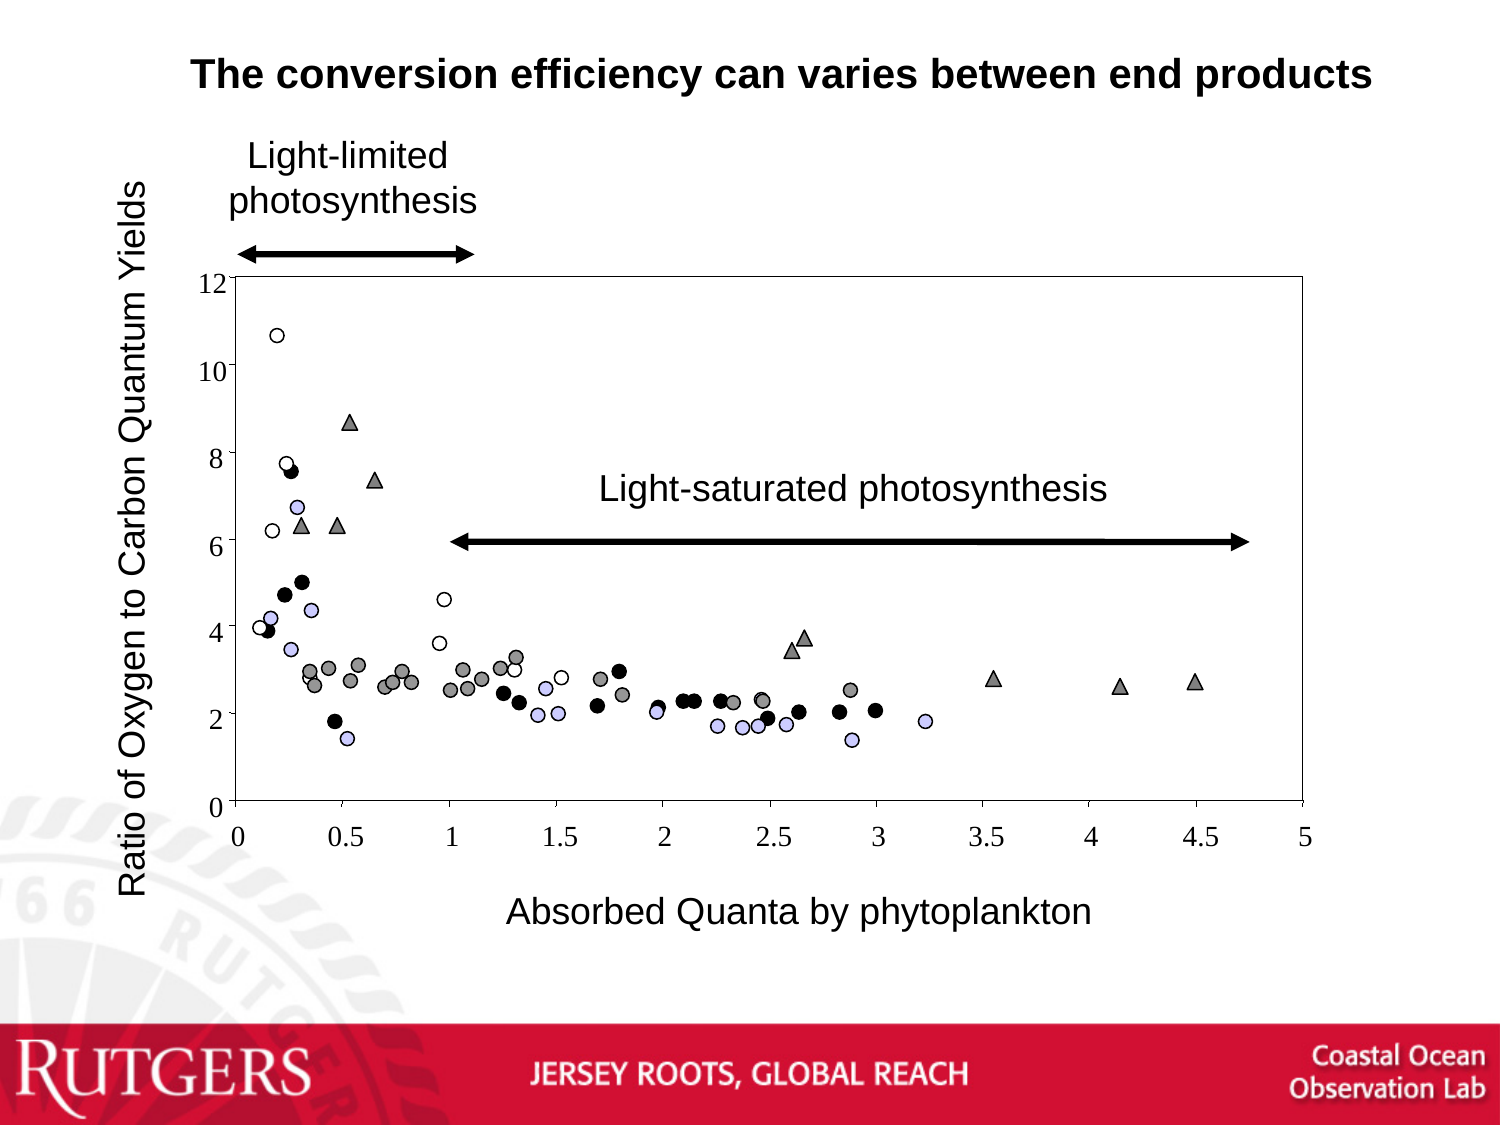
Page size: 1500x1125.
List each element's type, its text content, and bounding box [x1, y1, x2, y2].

text_box [593, 672, 608, 687]
text_box 2 [208, 700, 224, 736]
text_box Light-saturated photosynthesis [583, 456, 1124, 517]
text_box [538, 681, 553, 696]
picture [0, 0, 1500, 1125]
text_box [302, 664, 317, 679]
text_box 3.5 [968, 817, 1006, 853]
text_box The conversion efficiency can varies between end products [175, 39, 1389, 105]
text_box [377, 680, 392, 695]
text_box [404, 675, 419, 690]
text_box [493, 661, 508, 676]
text_box [1112, 678, 1128, 695]
text_box [449, 535, 1250, 549]
text_box 6 [208, 526, 224, 562]
text_box [443, 683, 458, 698]
text_box [341, 414, 358, 431]
text_box [302, 676, 310, 684]
text_box [294, 575, 310, 590]
text_box [351, 658, 366, 673]
text_box 4.5 [1182, 817, 1220, 853]
text_box [530, 708, 545, 723]
text_box [284, 642, 299, 657]
text_box [735, 720, 750, 735]
text_box 1.5 [541, 817, 579, 853]
text_box [784, 642, 800, 659]
text_box [845, 733, 860, 748]
text_box 0 [230, 817, 246, 853]
text_box [615, 687, 630, 702]
text_box [284, 465, 299, 479]
text_box [263, 611, 278, 626]
text_box [237, 248, 475, 261]
text_box [590, 698, 605, 713]
text_box [321, 661, 336, 676]
text_box [649, 705, 664, 720]
text_box [270, 328, 285, 343]
text_box 12 [197, 264, 228, 300]
text_box [279, 456, 294, 471]
text_box 3 [871, 817, 887, 853]
text_box [496, 686, 511, 701]
text_box [329, 517, 346, 534]
text_box Light-limited photosynthesis [213, 124, 493, 229]
text_box [751, 719, 766, 734]
text_box [307, 678, 322, 693]
text_box [554, 670, 569, 685]
text_box [713, 694, 727, 709]
text_box [171, 236, 1450, 873]
text_box [460, 681, 475, 696]
text_box [340, 731, 355, 746]
text_box Ratio of Oxygen to Carbon Quantum Yields [99, 165, 160, 914]
text_box [760, 711, 775, 726]
text_box [1187, 673, 1203, 690]
text_box [277, 587, 292, 602]
text_box [985, 670, 1002, 687]
text_box [779, 717, 794, 732]
text_box [791, 705, 806, 720]
text_box [551, 706, 566, 721]
text_box [262, 625, 275, 638]
text_box [651, 700, 666, 712]
text_box [455, 662, 470, 677]
text_box [796, 630, 813, 646]
text_box 1 [444, 817, 460, 853]
text_box [293, 517, 310, 534]
text_box [843, 683, 858, 698]
text_box 0.5 [327, 817, 365, 853]
text_box [507, 663, 522, 677]
text_box 5 [1298, 817, 1313, 853]
text_box [710, 719, 725, 734]
text_box Absorbed Quanta by phytoplankton [491, 879, 1108, 939]
text_box [385, 675, 400, 690]
text_box 4 [208, 612, 224, 648]
text_box [366, 472, 383, 488]
text_box 8 [208, 439, 224, 475]
text_box 10 [197, 351, 228, 387]
text_box [726, 695, 741, 710]
text_box [343, 673, 358, 688]
text_box [612, 664, 627, 679]
text_box [474, 672, 489, 687]
text_box [327, 714, 342, 729]
text_box [432, 636, 447, 651]
text_box 2 [657, 817, 673, 853]
text_box [304, 603, 319, 618]
text_box 4 [1084, 817, 1099, 853]
text_box [687, 694, 702, 709]
text_box [437, 592, 452, 607]
text_box 2.5 [755, 817, 793, 853]
text_box [290, 500, 305, 515]
text_box [395, 664, 410, 679]
text_box [918, 714, 933, 729]
text_box 0 [208, 787, 224, 823]
text_box [265, 523, 280, 538]
text_box [676, 694, 689, 709]
text_box [755, 694, 770, 709]
text_box [252, 620, 267, 635]
text_box [832, 705, 847, 720]
text_box [512, 695, 527, 710]
text_box [236, 276, 1303, 800]
text_box [868, 703, 883, 718]
text_box [509, 650, 524, 665]
